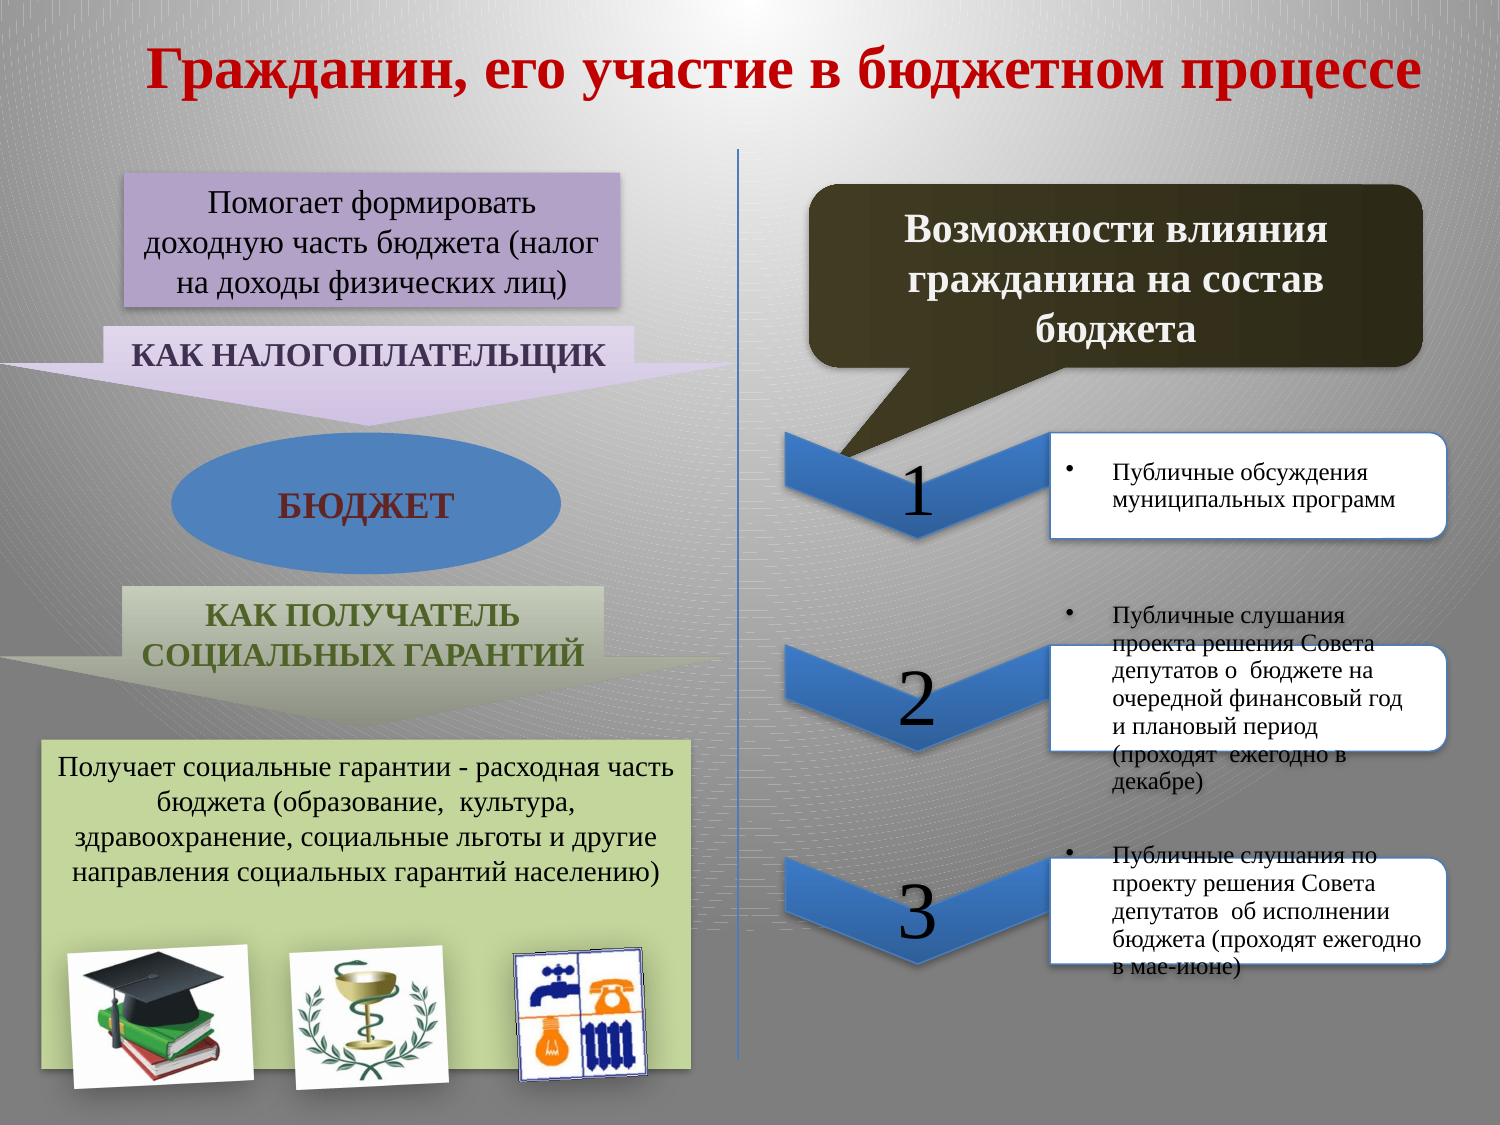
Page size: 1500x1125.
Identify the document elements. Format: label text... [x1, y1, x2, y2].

text_box БЮДЖЕТ [169, 430, 564, 577]
picture [513, 947, 648, 1082]
text_box Получает социальные гарантии - расходная часть бюджета (образование, культура, здравоохранение, социальные льготы и другие направления социальных гарантий населению) [41, 739, 691, 1069]
picture [68, 945, 254, 1089]
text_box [785, 432, 1448, 965]
title Гражданин, его участие в бюджетном процессе [70, 17, 1500, 111]
text_box КАК НАЛОГОПЛАТЕЛЬЩИК [0, 326, 733, 426]
picture [290, 946, 449, 1090]
text_box Помогает формировать доходную часть бюджета (налог на доходы физических лиц) [123, 172, 621, 308]
text_box Возможности влияния гражданина на состав бюджета [808, 184, 1424, 430]
text_box КАК ПОЛУЧАТЕЛЬ СОЦИАЛЬНЫХ ГАРАНТИЙ [0, 586, 727, 728]
